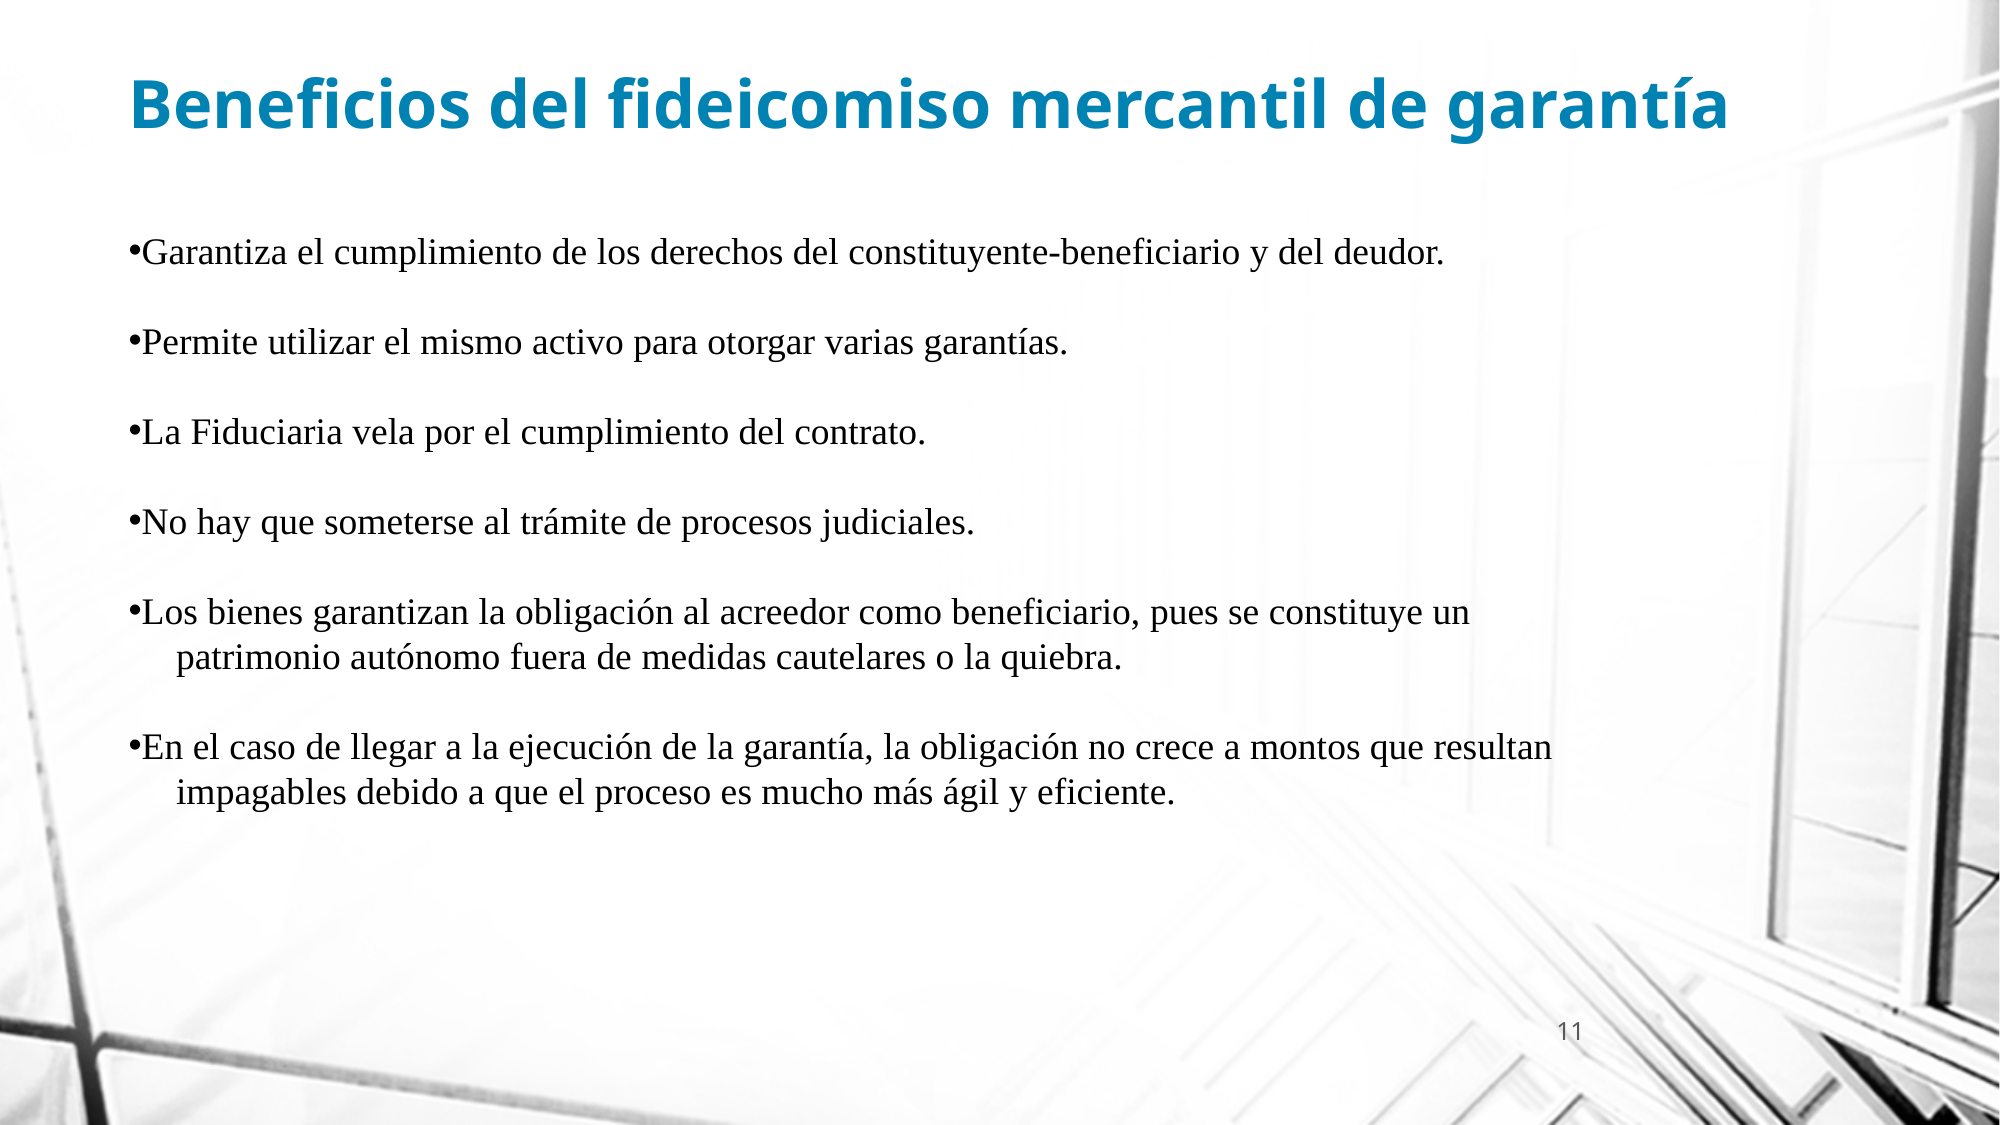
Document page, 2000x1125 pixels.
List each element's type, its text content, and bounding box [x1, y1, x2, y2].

picture [0, 0, 2000, 1125]
slide_number 11 [1399, 1009, 1600, 1055]
title Beneficios del fideicomiso mercantil de garantía [113, 54, 1756, 149]
text_box Garantiza el cumplimiento de los derechos del constituyente-beneficiario y del deudor. Permite utilizar el mismo activo para otorgar varias garantías. La Fiduciaria vela por el cumplimiento del contrato. No hay que someterse al trámite de procesos judiciales. Los bienes garantizan la obligación al acreedor como beneficiario, pues se constituye un patrimonio autónomo fuera de medidas cautelares o la quiebra. En el caso de llegar a la ejecución de la garantía, la obligación no crece a montos que resultan impagables debido a que el proceso es mucho más ágil y eficiente. [113, 219, 1733, 1045]
